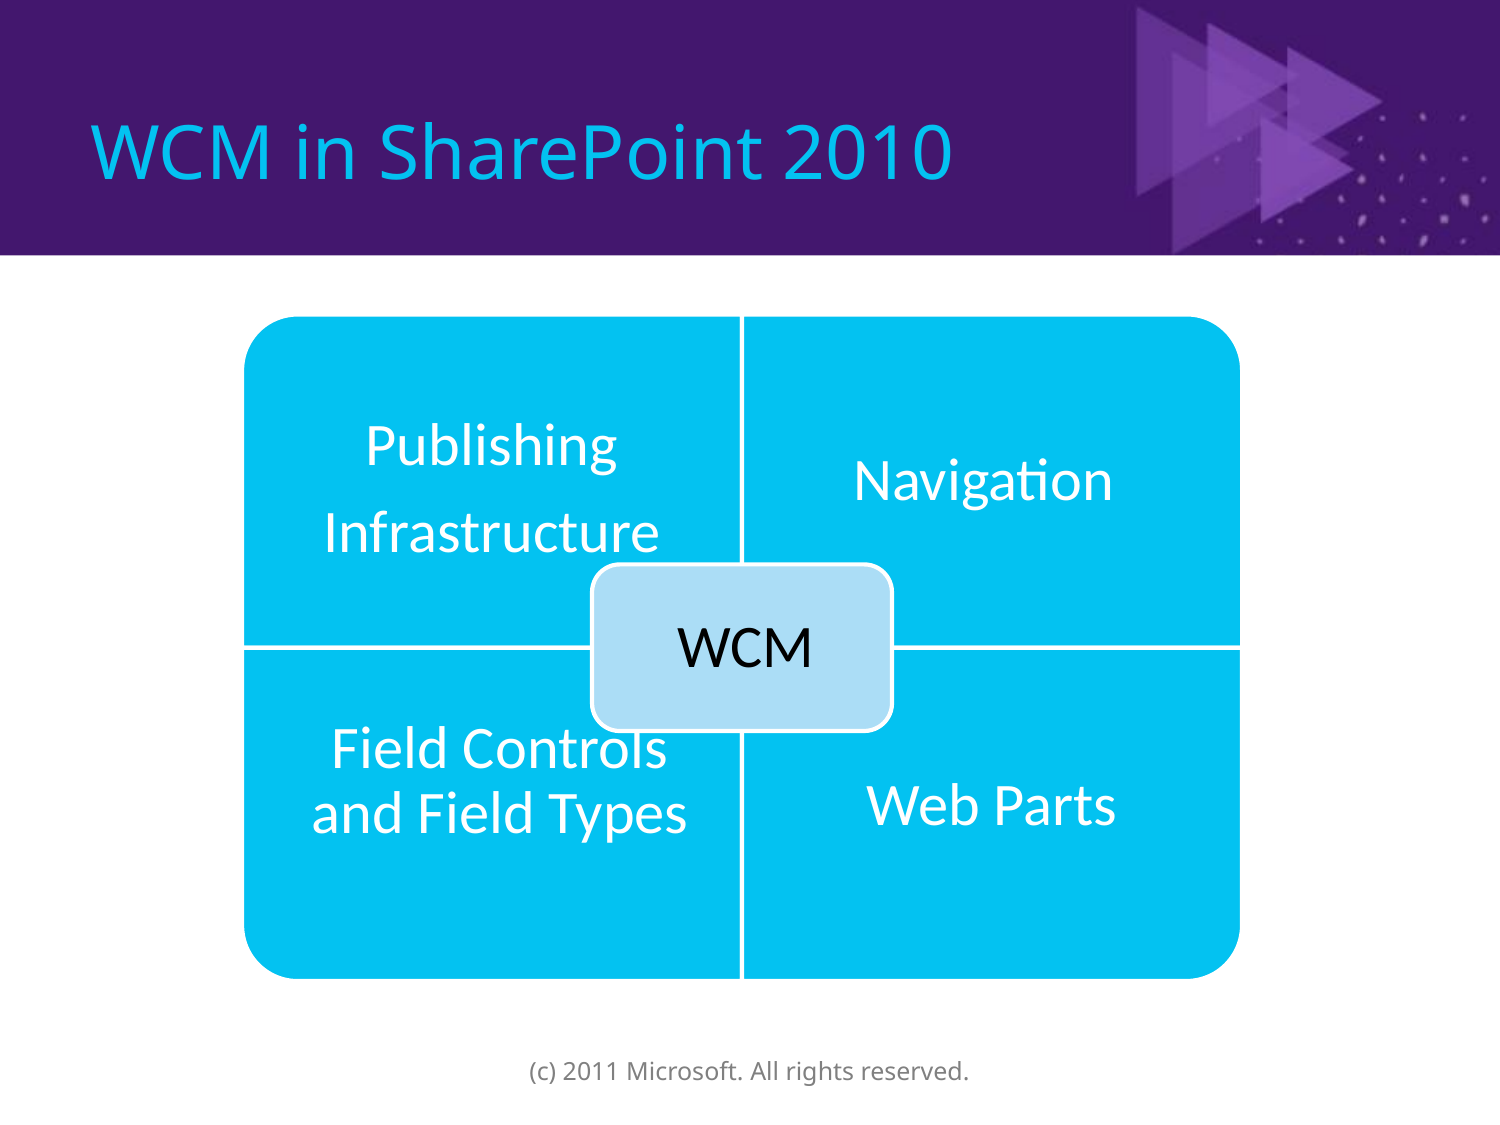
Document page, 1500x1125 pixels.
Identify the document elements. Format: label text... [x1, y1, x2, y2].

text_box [241, 314, 1243, 982]
picture [0, 0, 1500, 255]
title WCM in SharePoint 2010 [75, 56, 1425, 244]
footer (c) 2011 Microsoft. All rights reserved. [512, 1042, 988, 1103]
